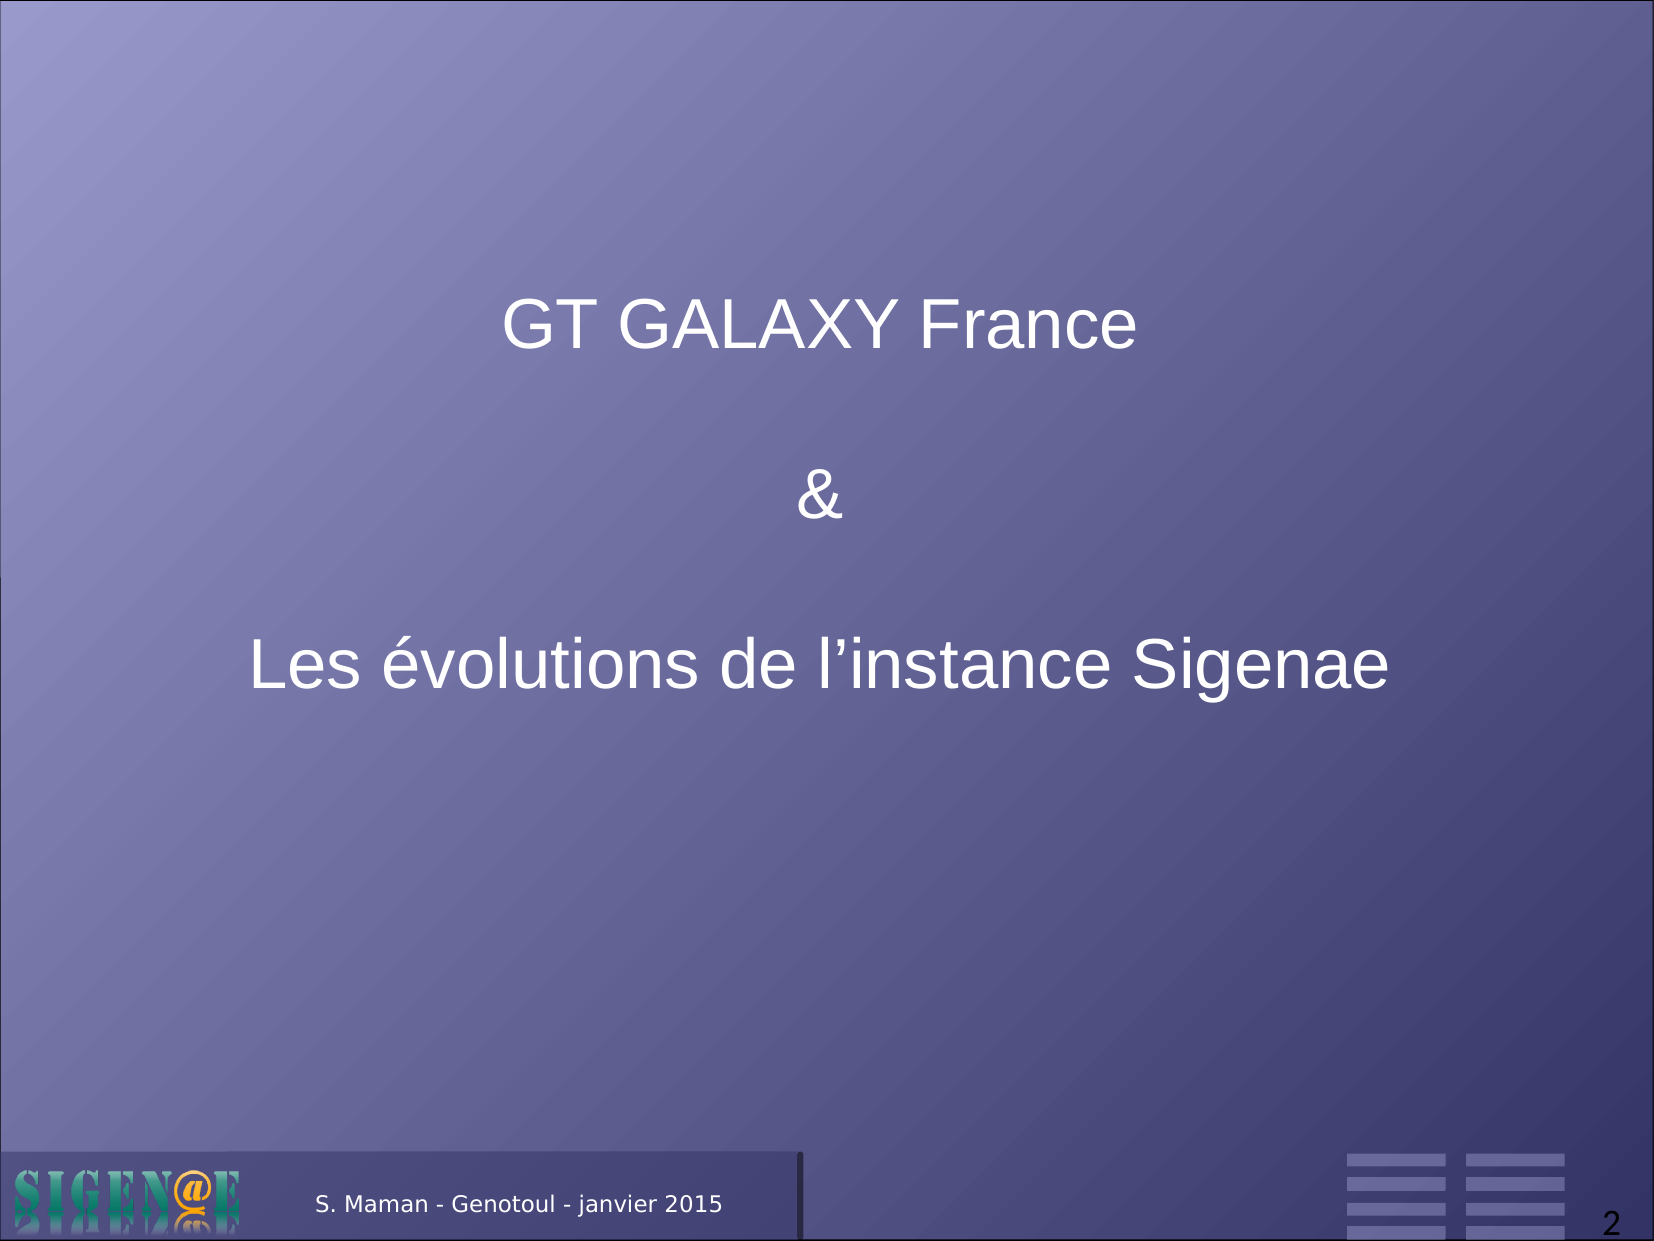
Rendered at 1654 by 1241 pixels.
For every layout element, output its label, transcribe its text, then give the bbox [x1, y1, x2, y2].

picture [15, 1170, 239, 1236]
title GT GALAXY France & Les évolutions de l’instance Sigenae [19, 198, 1622, 698]
